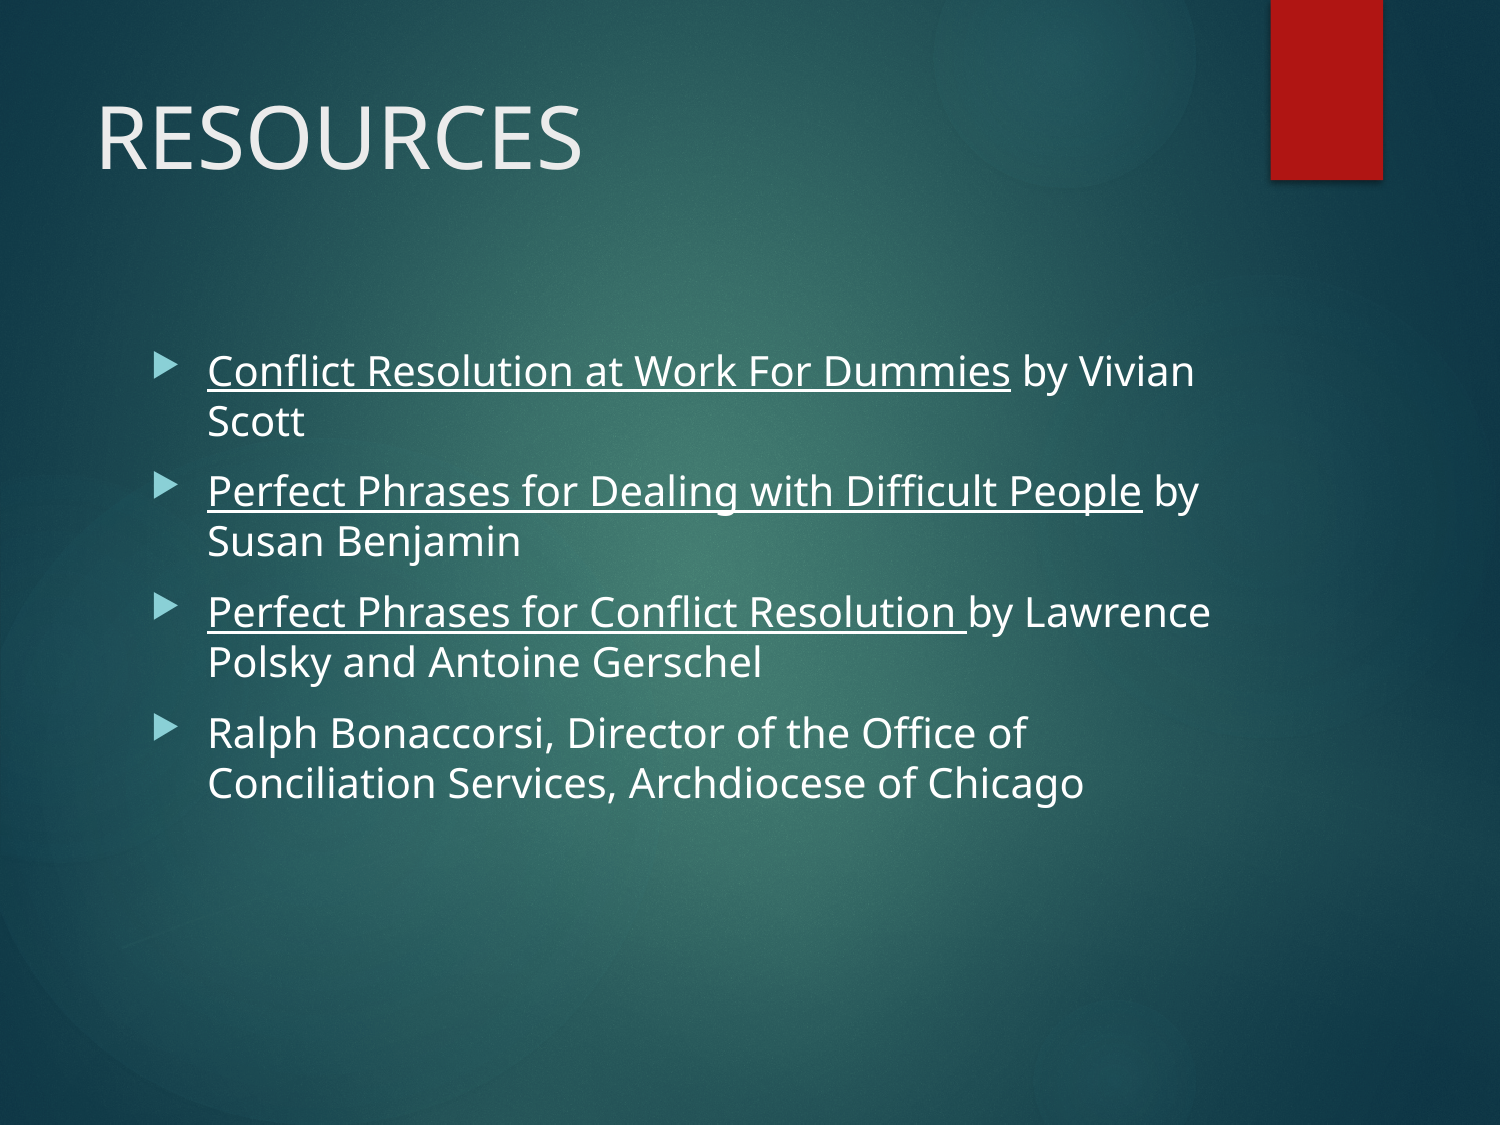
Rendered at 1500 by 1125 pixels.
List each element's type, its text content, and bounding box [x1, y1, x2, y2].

title RESOURCES [79, 74, 1237, 304]
list Conflict Resolution at Work For Dummies by Vivian Scott Perfect Phrases for Dealing with Difficult People by Susan Benjamin Perfect Phrases for Conflict Resolution by Lawrence Polsky and Antoine Gerschel Ralph Bonaccorsi, Director of the Office of Conciliation Services, Archdiocese of Chicago [135, 336, 1237, 1025]
